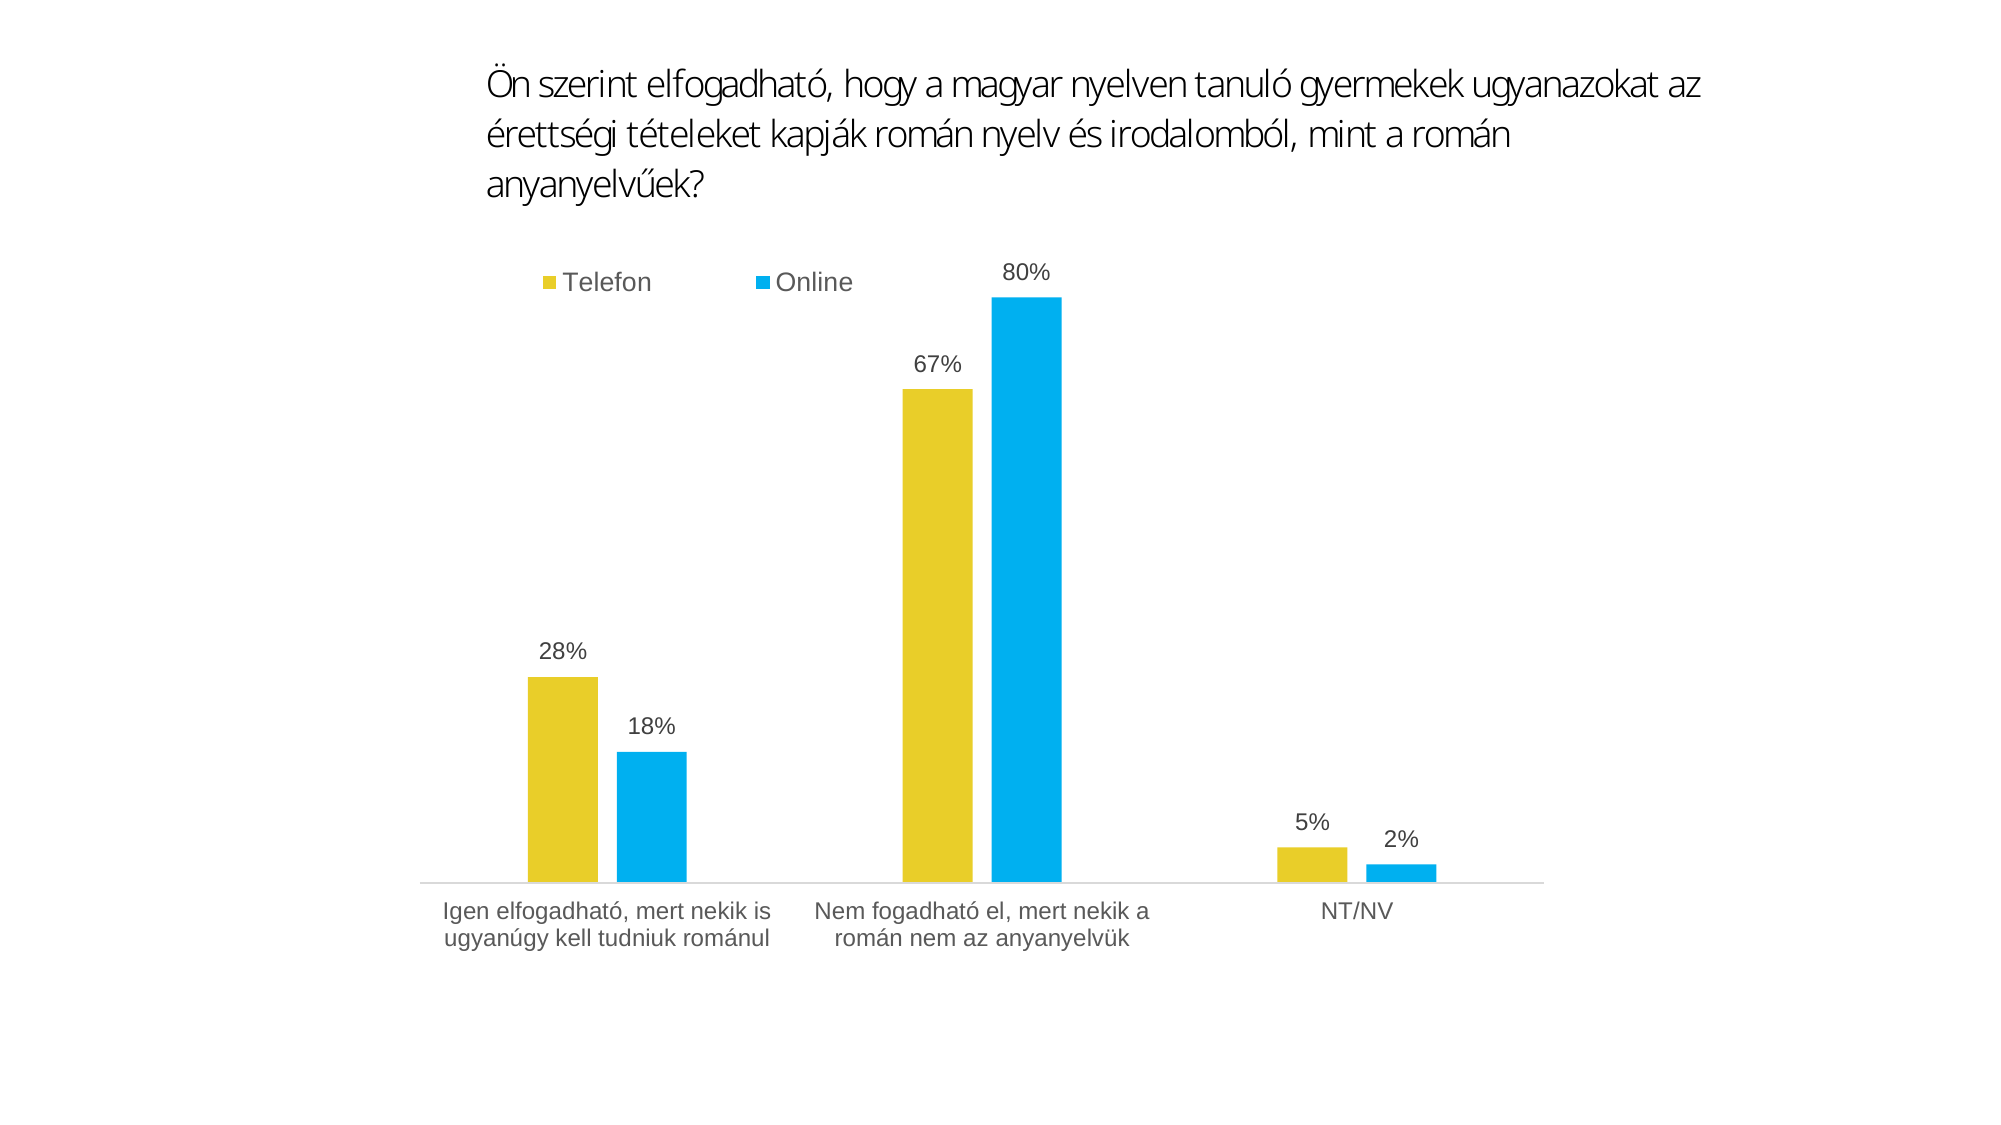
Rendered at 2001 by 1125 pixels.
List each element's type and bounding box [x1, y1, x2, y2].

picture [262, 62, 1724, 988]
